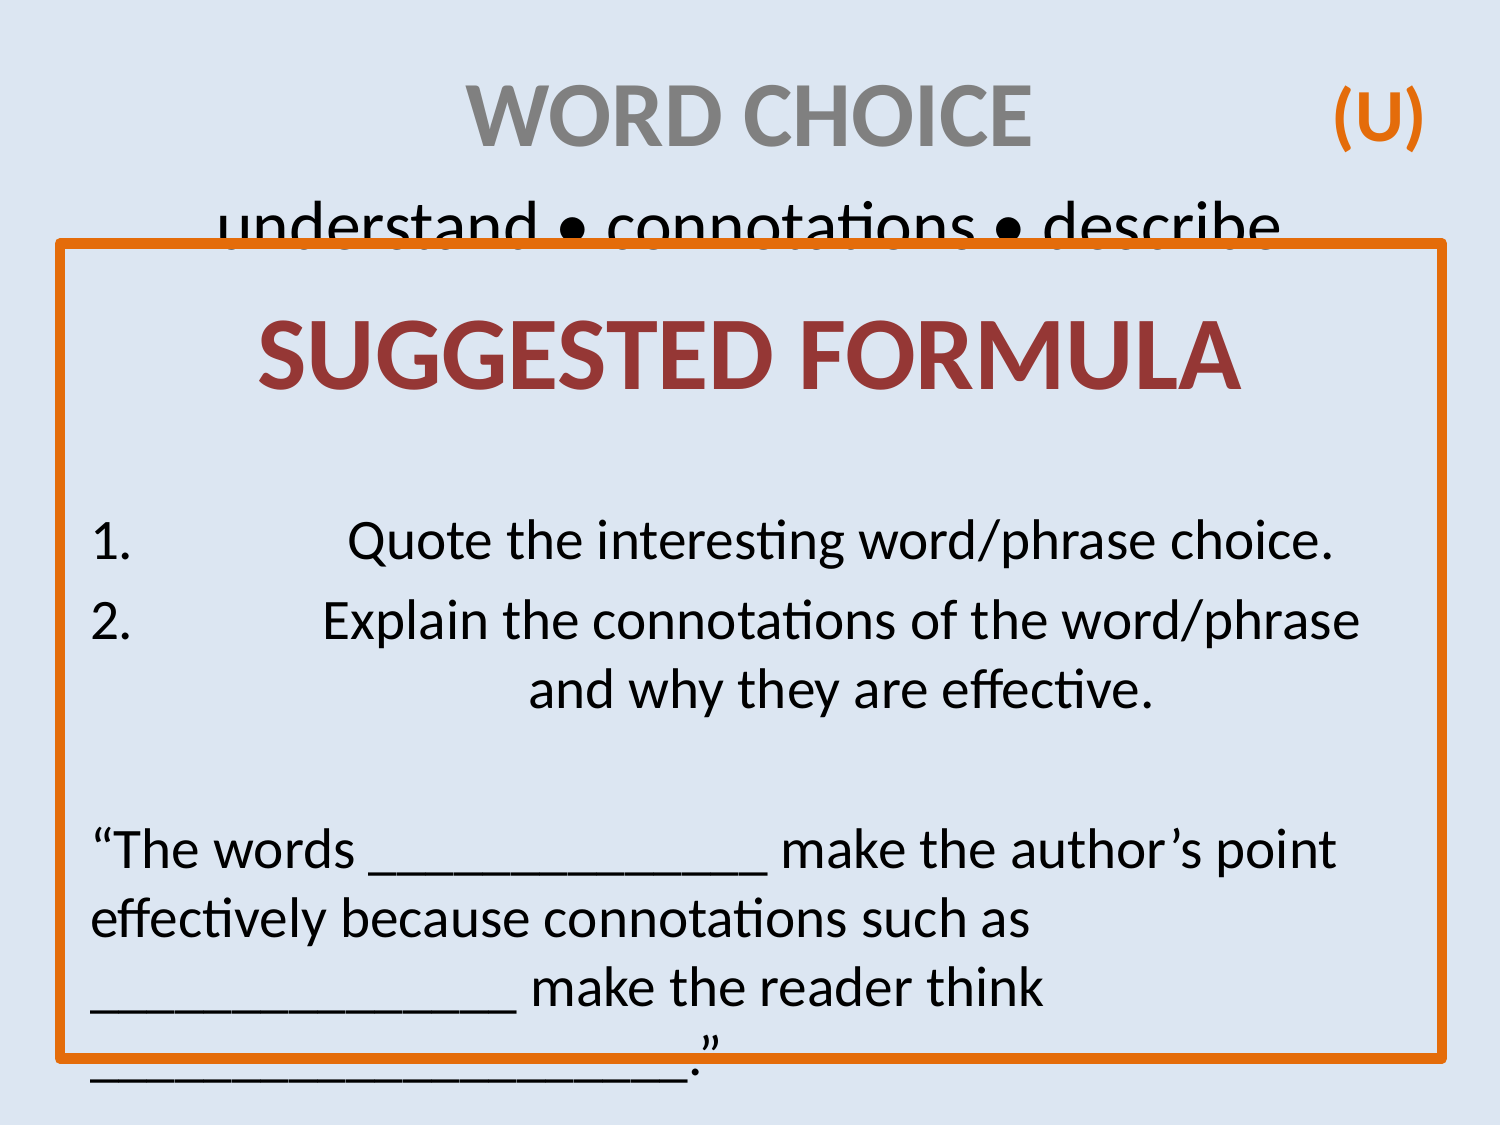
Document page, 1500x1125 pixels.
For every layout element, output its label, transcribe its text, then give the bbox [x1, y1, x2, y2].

text_box [58, 241, 1444, 1061]
list understand • connotations • describe SUGGESTED FORMULA Quote the interesting word/phrase choice. Explain the connotations of the word/phrase and why they are effective. “The words ______________ make the author’s point effectively because connotations such as _______________ make the reader think _____________________.” [75, 1061, 1425, 1106]
title Word choice [75, 45, 1425, 172]
list understand • connotations • describe SUGGESTED FORMULA Quote the interesting word/phrase choice. Explain the connotations of the word/phrase and why they are effective. “The words ______________ make the author’s point effectively because connotations such as _______________ make the reader think _____________________.” [75, 172, 1425, 241]
text_box (U) [1316, 59, 1465, 164]
